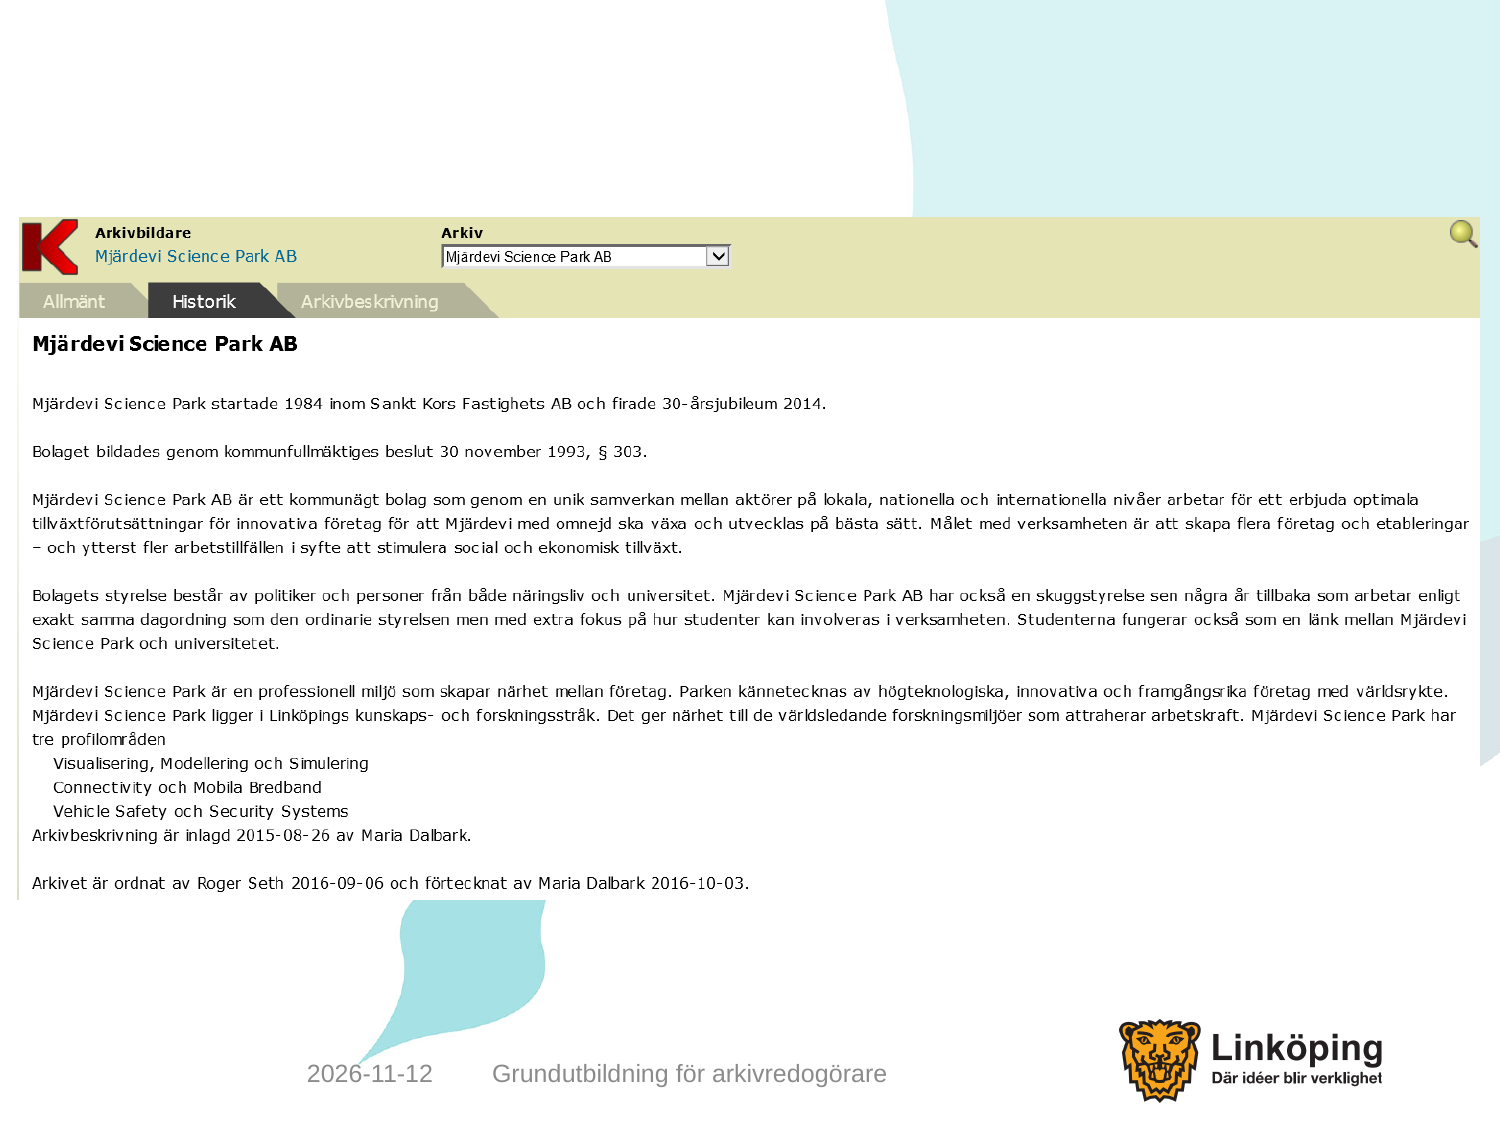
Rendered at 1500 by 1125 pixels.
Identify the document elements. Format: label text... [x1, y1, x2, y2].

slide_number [291, 1042, 477, 1103]
footer Grundutbildning för arkivredogörare [477, 1042, 1070, 1103]
picture [0, 0, 1500, 1125]
